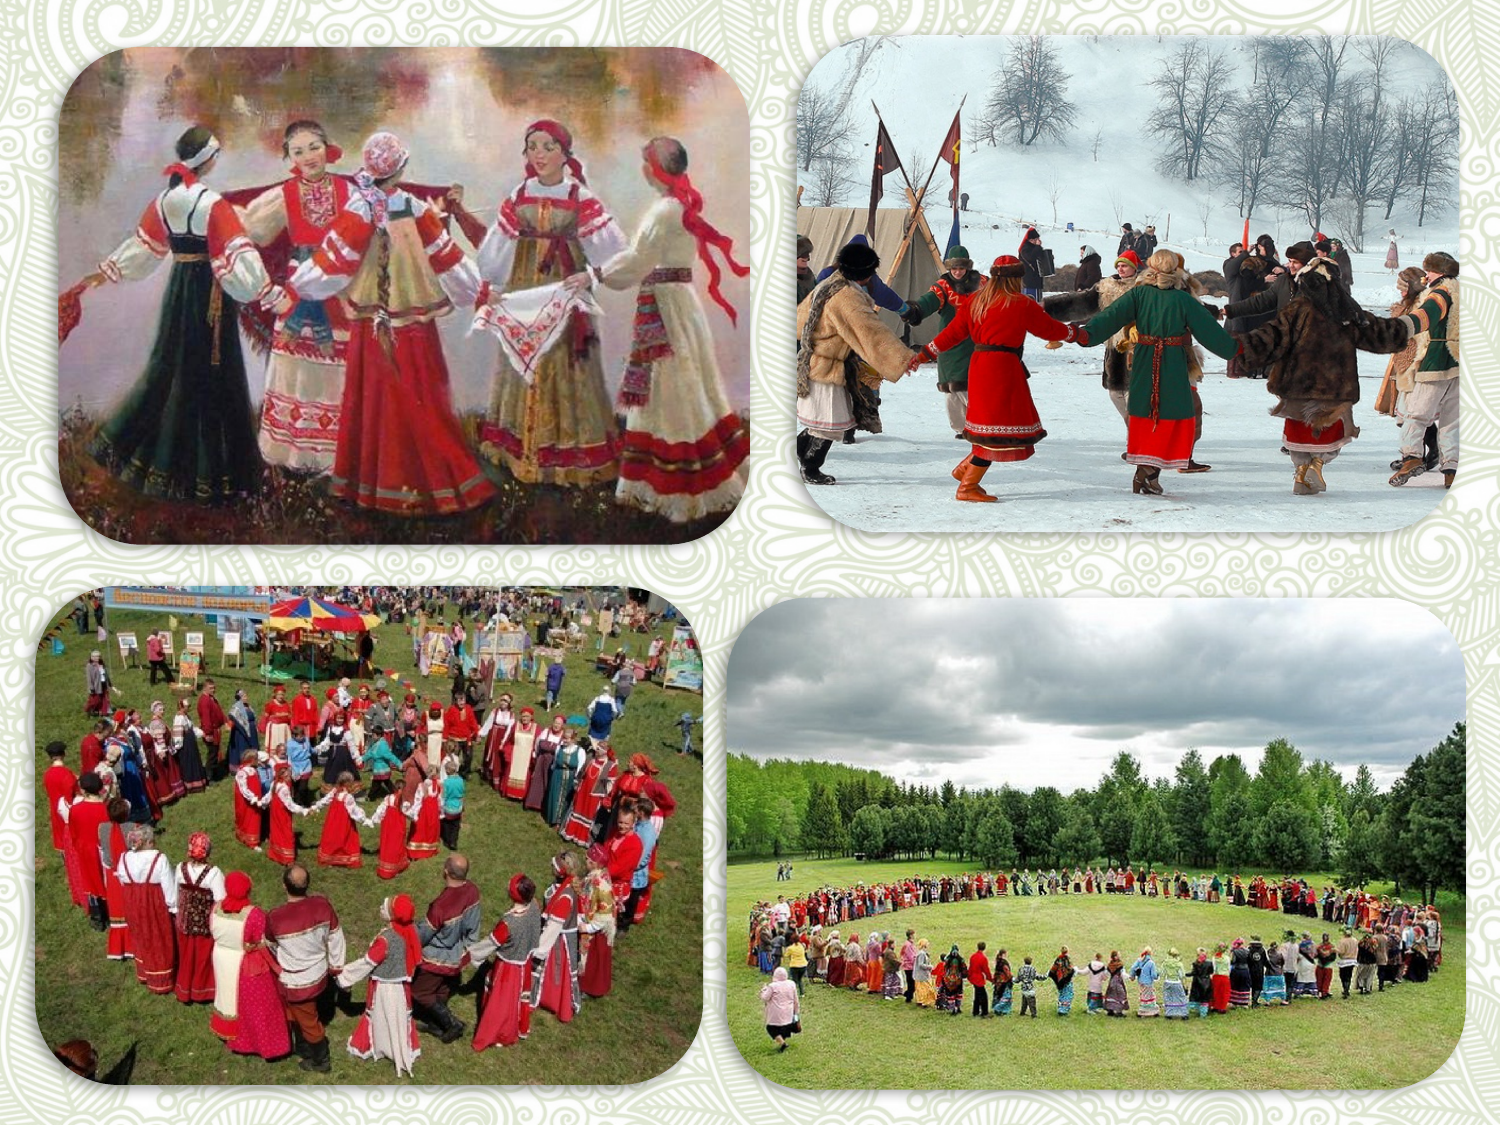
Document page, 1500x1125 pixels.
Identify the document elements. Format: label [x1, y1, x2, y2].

list [796, 34, 1460, 533]
list [34, 585, 704, 1086]
picture [0, 0, 1500, 1125]
